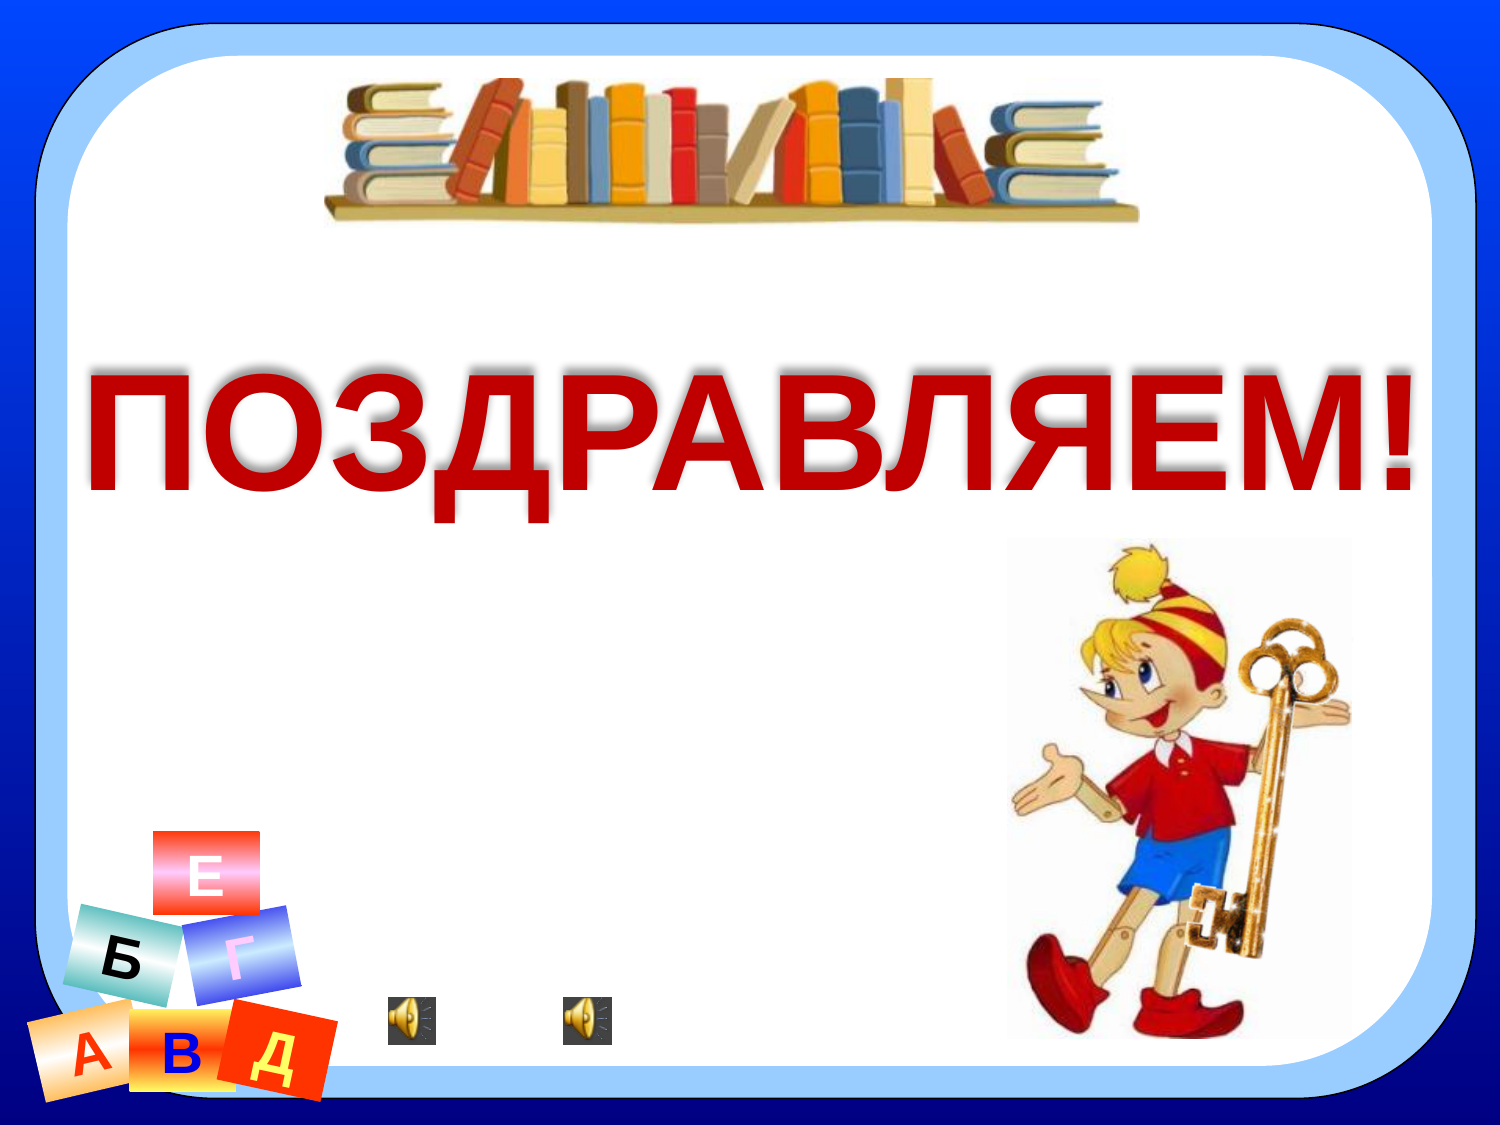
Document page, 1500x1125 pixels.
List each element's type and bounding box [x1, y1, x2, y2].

picture [324, 77, 1140, 243]
picture [562, 995, 613, 1047]
text_box [1007, 538, 1354, 1039]
text_box [34, 23, 1477, 1099]
picture [386, 995, 437, 1047]
